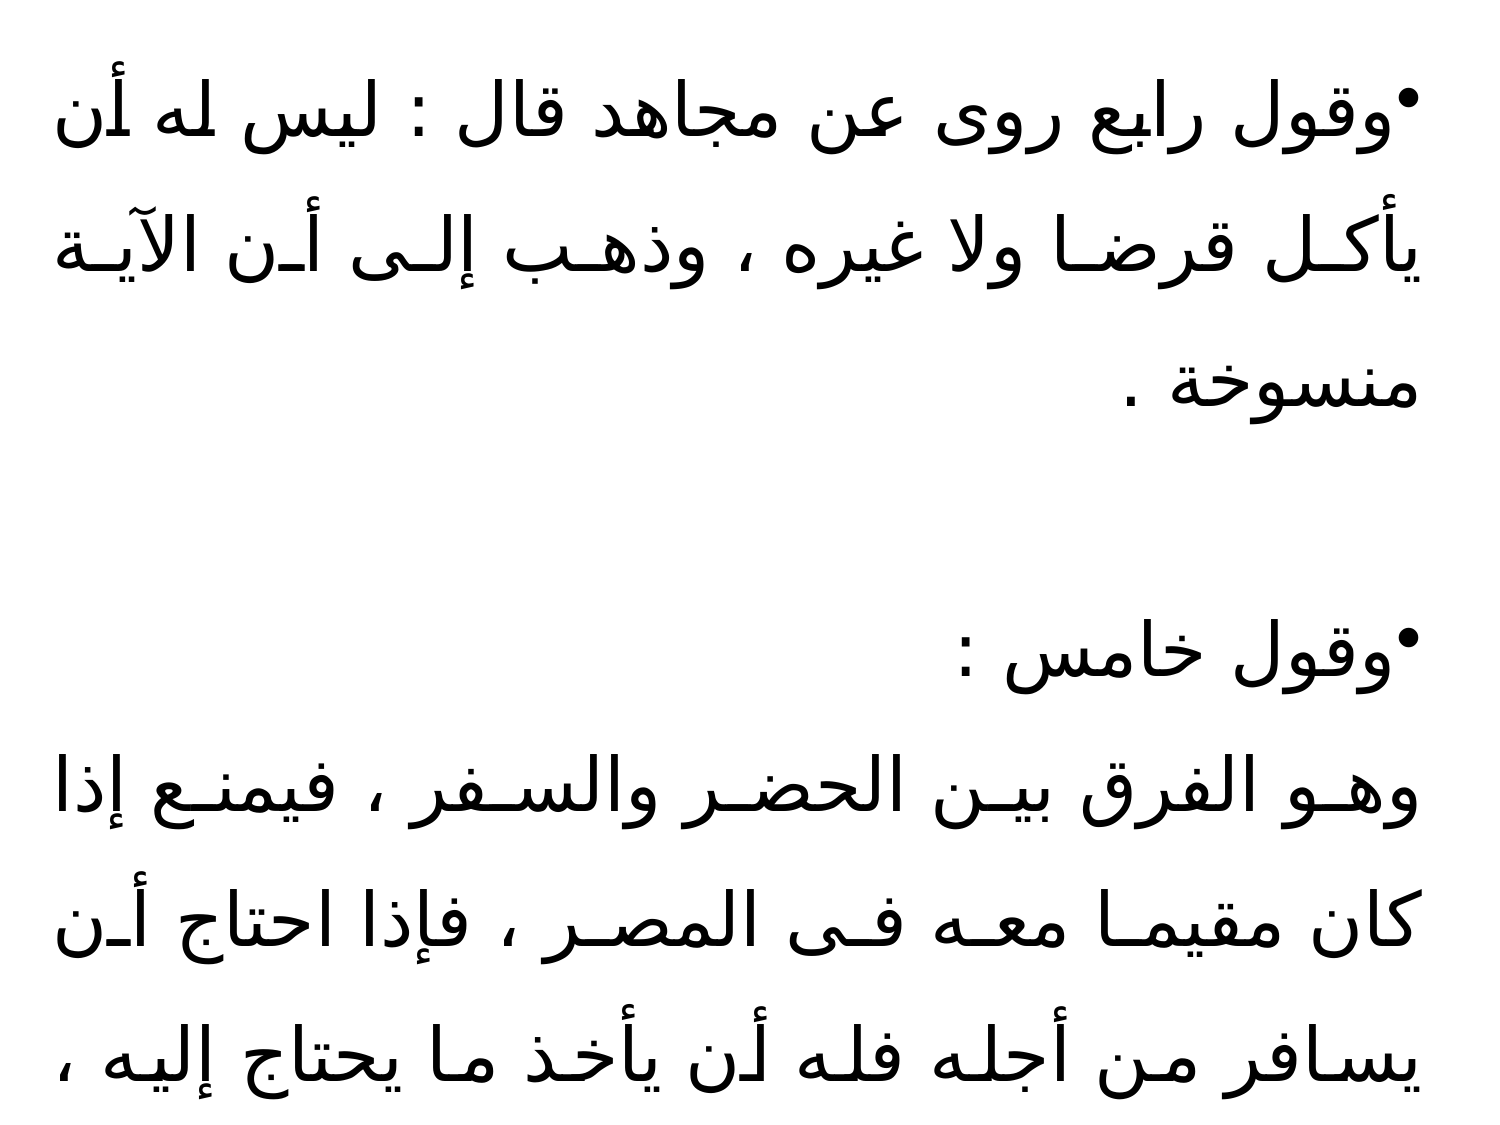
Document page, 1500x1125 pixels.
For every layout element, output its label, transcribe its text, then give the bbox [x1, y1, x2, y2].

text_box وقول رابع روى عن مجاهد قال : ليس له أن يأكل قرضا ولا غيره ، وذهب إلى أن الآية منسوخة . وقول خامس : وهو الفرق بين الحضر والسفر ، فيمنع إذا كان مقيما معه فى المصر ، فإذا احتاج أن يسافر من أجله فله أن يأخذ ما يحتاج إليه ، ولا يقتنى شيئا ، قاله ابو حنيفة وصاحباه ابو يوسف ومحمد. [37, 9, 1438, 1125]
